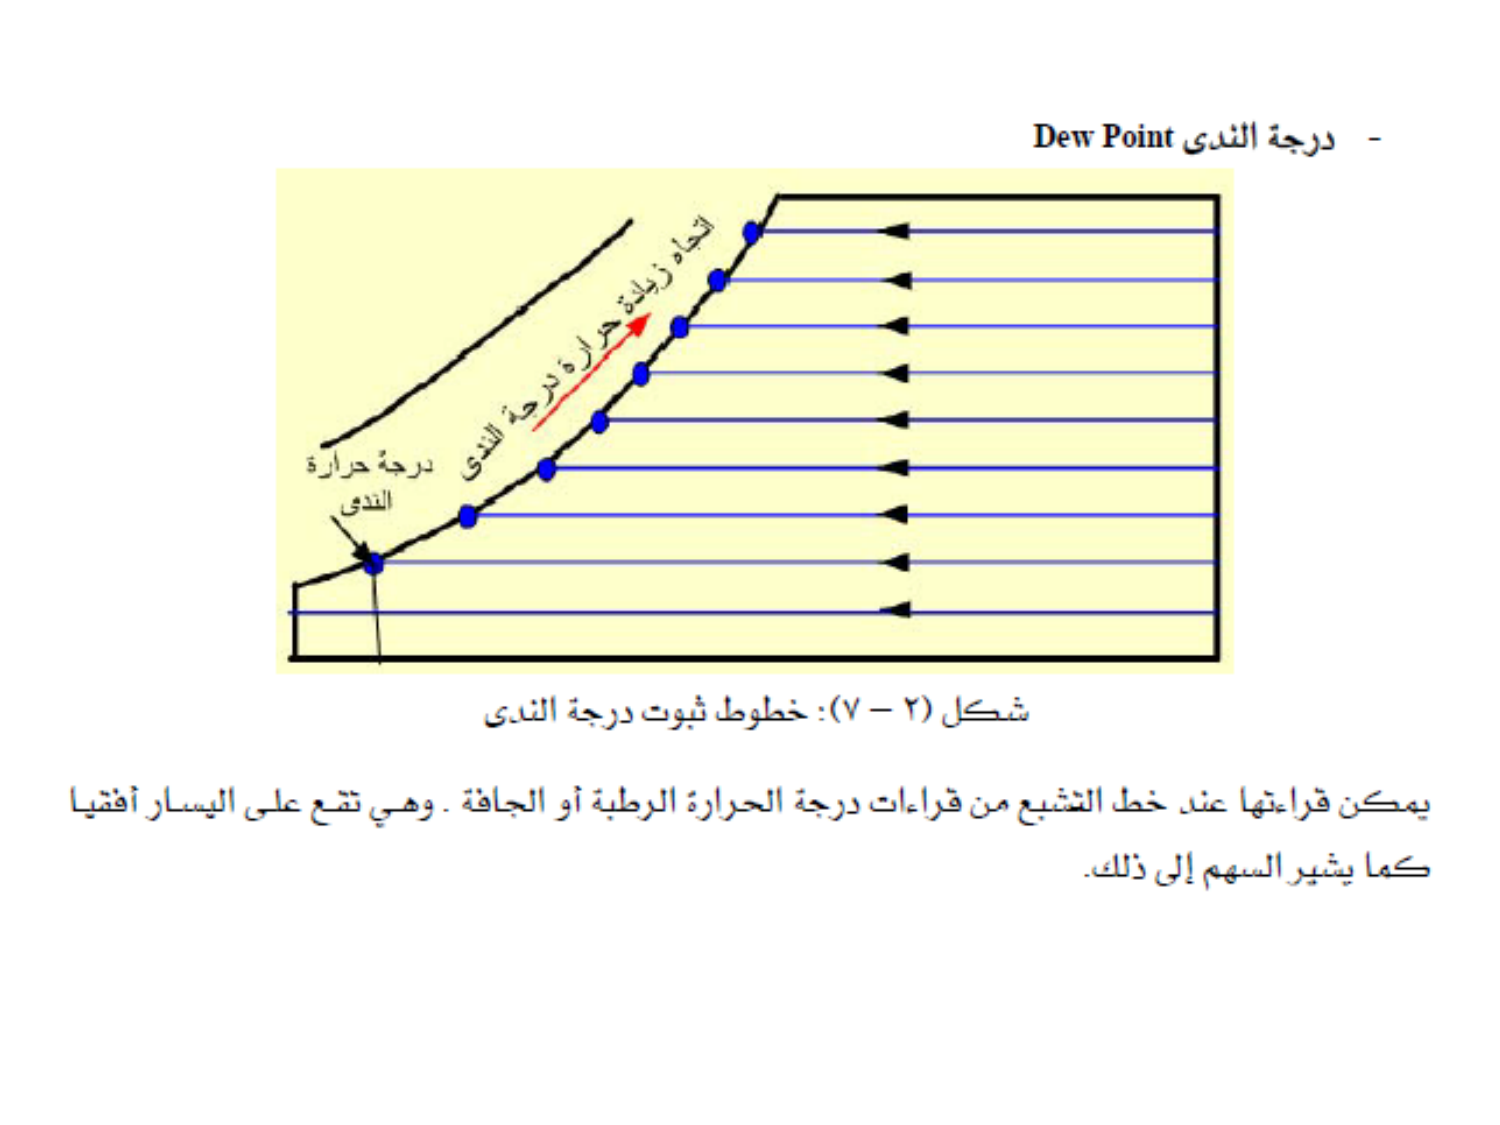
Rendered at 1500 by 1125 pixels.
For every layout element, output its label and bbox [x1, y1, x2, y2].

picture [52, 98, 1470, 917]
